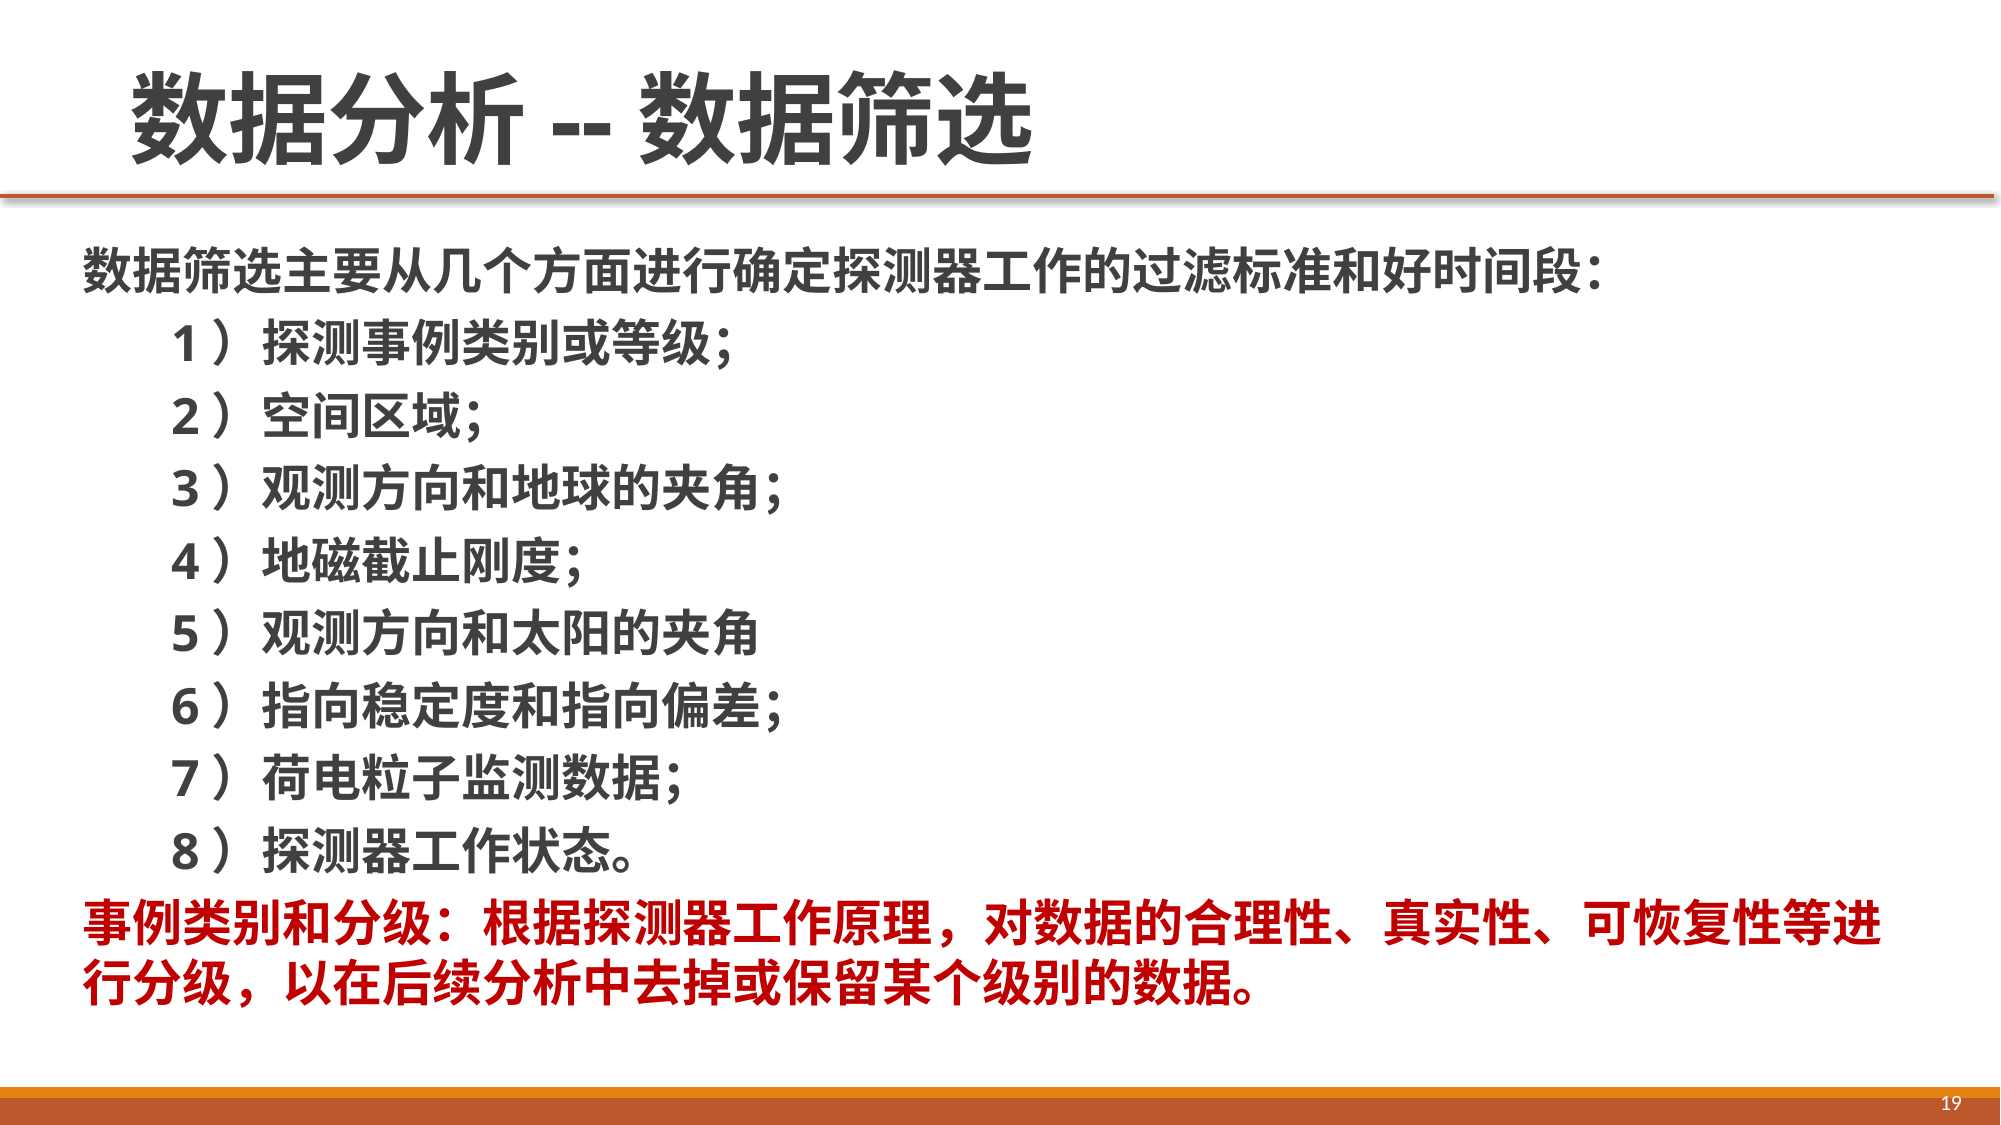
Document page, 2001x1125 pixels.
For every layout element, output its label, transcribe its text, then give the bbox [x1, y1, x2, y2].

slide_number 19 [1761, 1084, 1977, 1120]
list 数据筛选主要从几个方面进行确定探测器工作的过滤标准和好时间段： 1）探测事例类别或等级； 2）空间区域； 3）观测方向和地球的夹角； 4）地磁截止刚度； 5）观测方向和太阳的夹角 6）指向稳定度和指向偏差； 7）荷电粒子监测数据； 8）探测器工作状态。 事例类别和分级：根据探测器工作原理，对数据的合理性、真实性、可恢复性等进行分级，以在后续分析中去掉或保留某个级别的数据。 [82, 231, 1919, 1047]
title 数据分析--数据筛选 [114, 61, 1675, 185]
